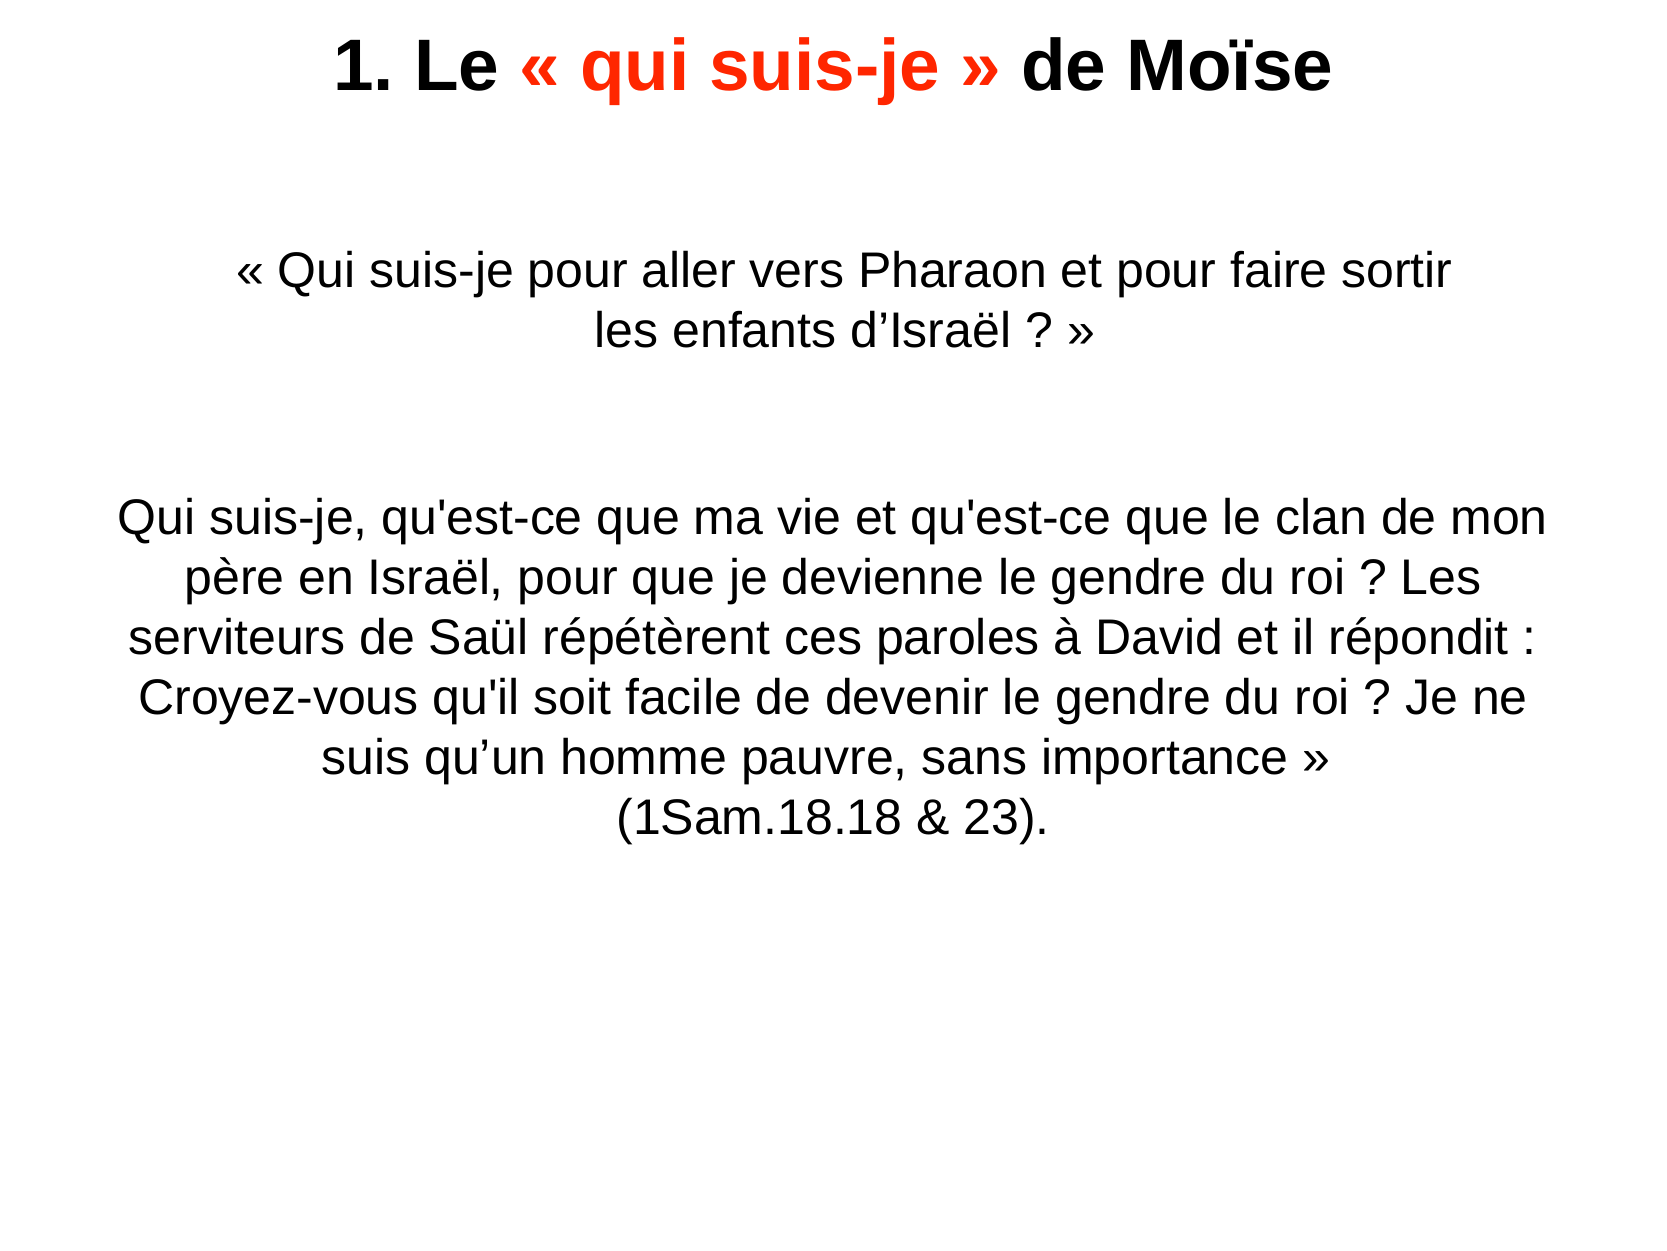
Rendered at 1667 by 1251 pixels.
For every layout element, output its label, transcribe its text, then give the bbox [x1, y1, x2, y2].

text_box « Qui suis-je pour aller vers Pharaon et pour faire sortir les enfants d’Israël ? » [128, 230, 1576, 364]
text_box 1. Le « qui suis-je » de Moïse [324, 9, 1342, 114]
text_box Qui suis-je, qu'est-ce que ma vie et qu'est-ce que le clan de mon père en Israël, pour que je devienne le gendre du roi ? Les serviteurs de Saül répétèrent ces paroles à David et il répondit : Croyez-vous qu'il soit facile de devenir le gendre du roi ? Je ne suis qu’un homme pauvre, sans importance » (1Sam.18.18 & 23). [110, 478, 1557, 851]
